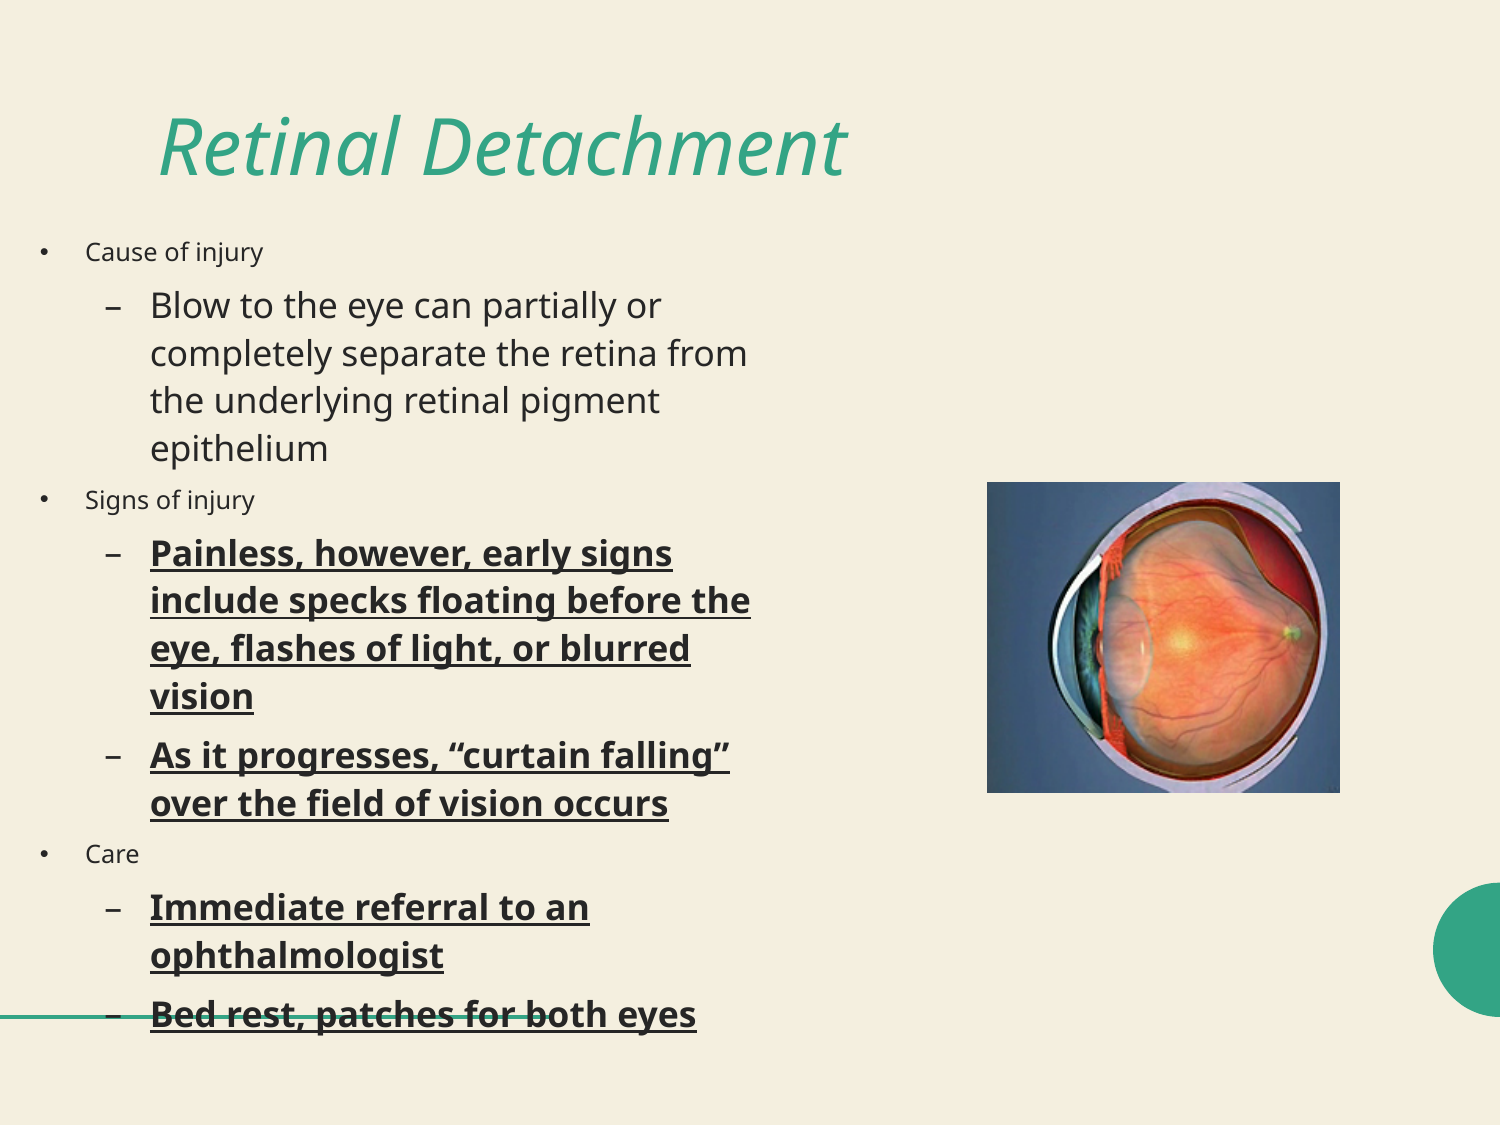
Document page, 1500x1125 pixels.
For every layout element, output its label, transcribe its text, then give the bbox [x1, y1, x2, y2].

title Retinal Detachment [75, 99, 863, 275]
list Cause of injury Blow to the eye can partially or completely separate the retina from the underlying retinal pigment epithelium Signs of injury Painless, however, early signs include specks floating before the eye, flashes of light, or blurred vision As it progresses, “curtain falling” over the field of vision occurs Care Immediate referral to an ophthalmologist Bed rest, patches for both eyes [24, 224, 788, 1050]
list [987, 482, 1340, 793]
